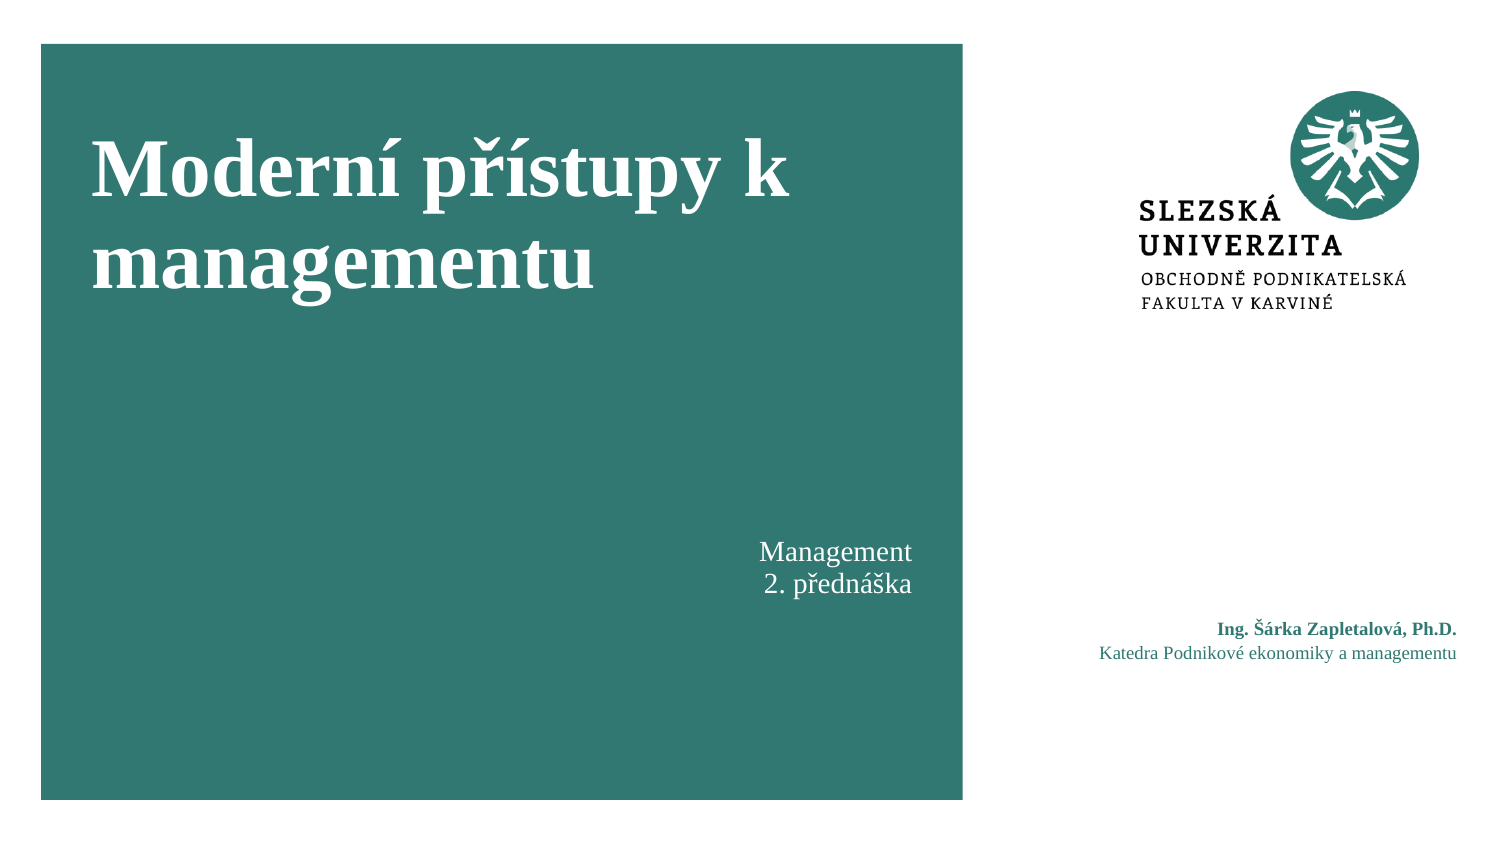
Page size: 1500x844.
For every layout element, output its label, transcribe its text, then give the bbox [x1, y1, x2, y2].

subtitle Management 2. přednáška [289, 528, 928, 753]
text_box Ing. Šárka Zapletalová, Ph.D. Katedra Podnikové ekonomiky a managementu [1080, 610, 1472, 800]
title Moderní přístupy k managementu [76, 114, 916, 470]
text_box [39, 42, 965, 802]
picture [1139, 90, 1419, 309]
